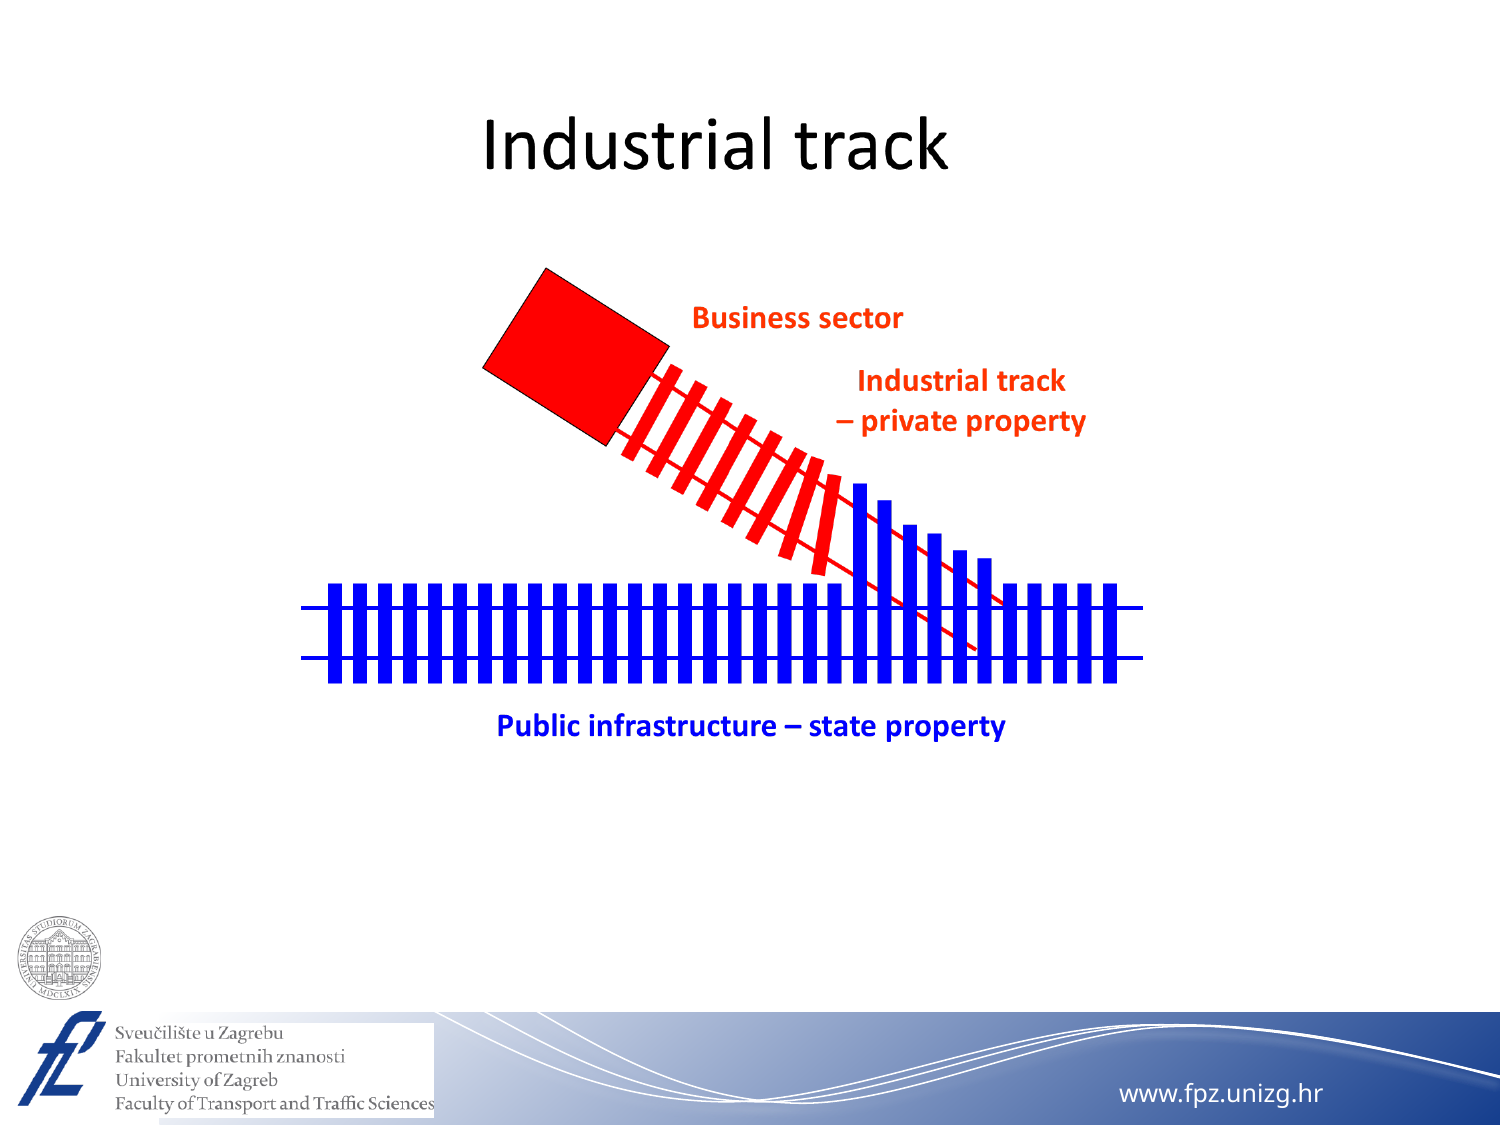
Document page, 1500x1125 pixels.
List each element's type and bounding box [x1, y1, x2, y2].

picture [17, 1011, 106, 1106]
picture [112, 1023, 434, 1118]
picture [147, 63, 1282, 235]
picture [300, 266, 1157, 765]
picture [17, 916, 101, 1000]
